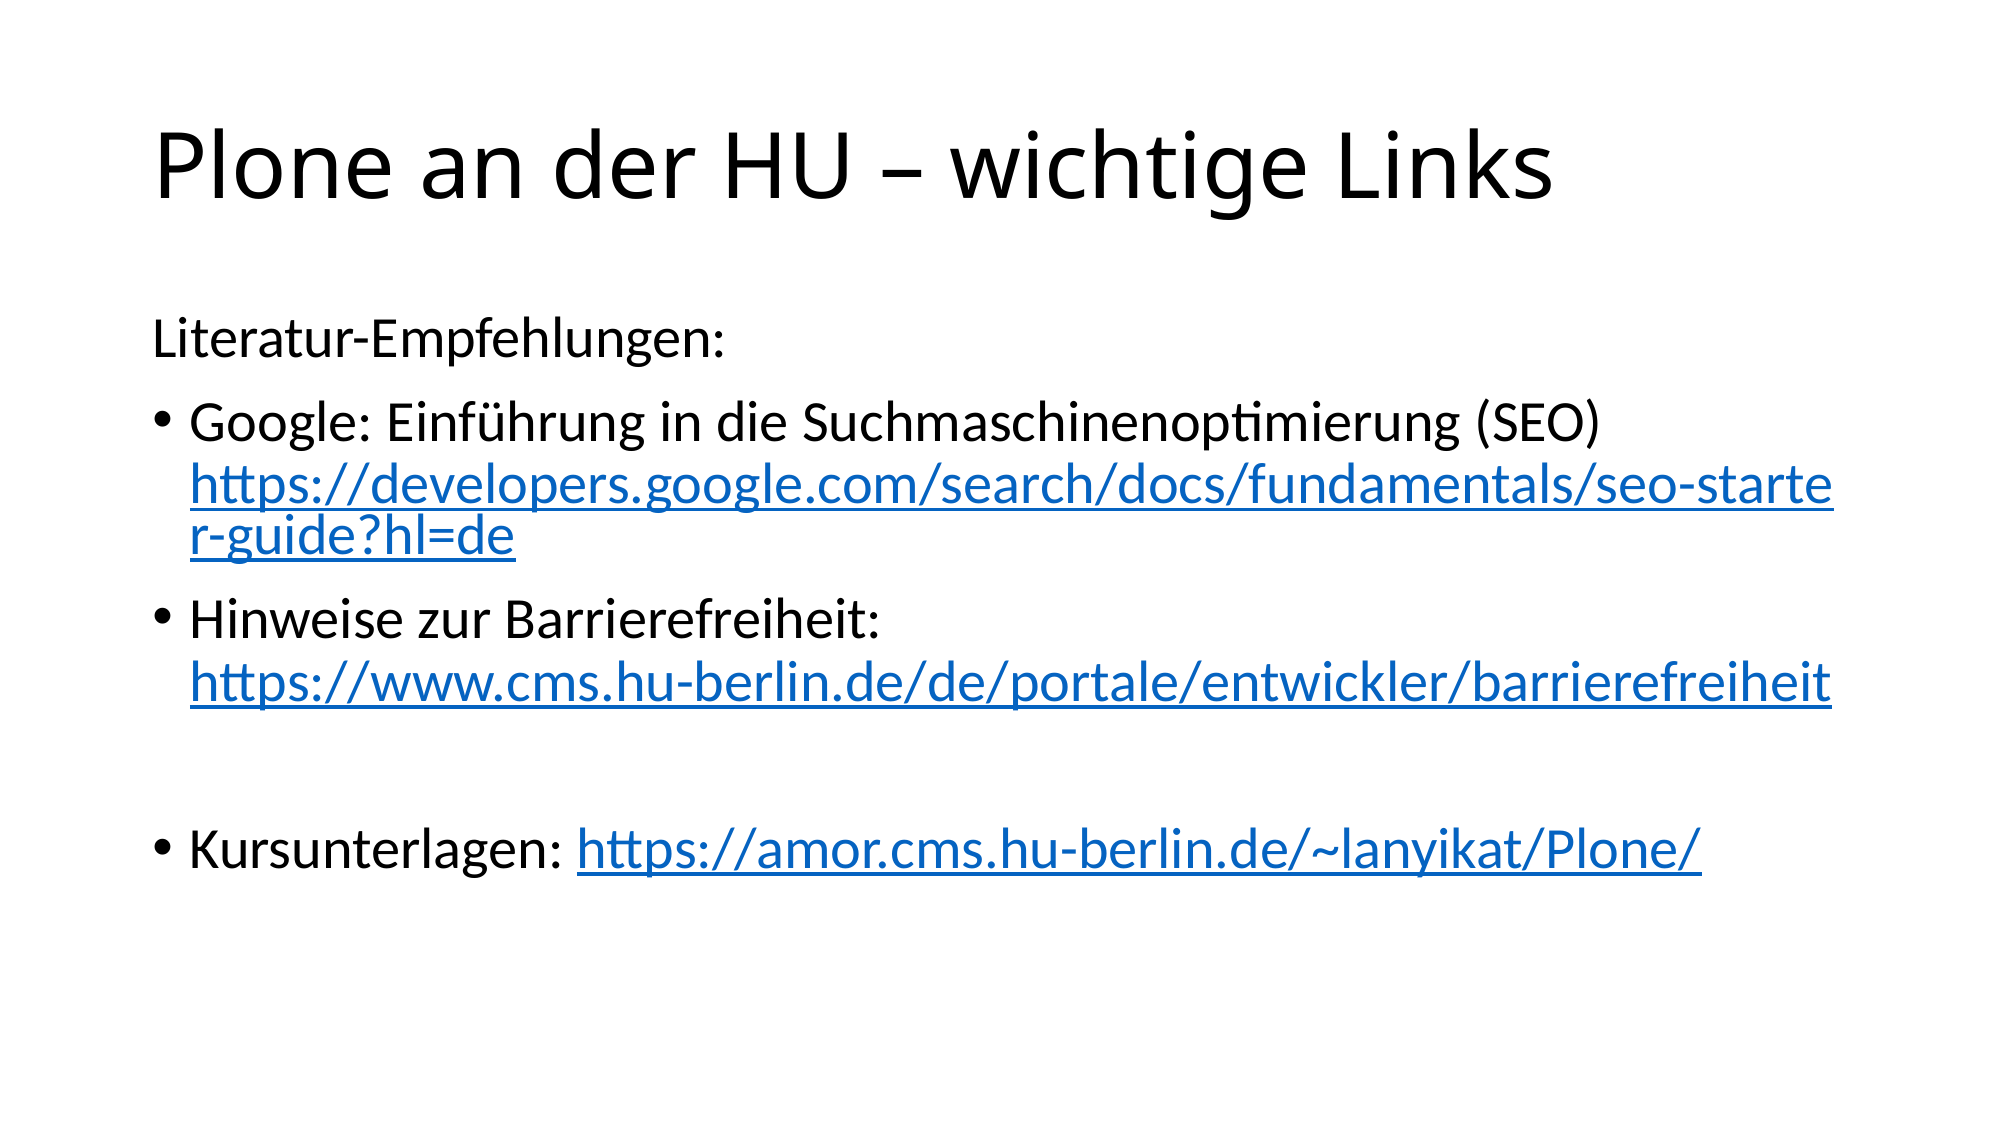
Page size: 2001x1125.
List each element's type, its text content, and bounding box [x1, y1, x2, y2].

list Literatur-Empfehlungen: Google: Einführung in die Suchmaschinenoptimierung (SEO) https://developers.google.com/search/docs/fundamentals/seo-starter-guide?hl=de Hinweise zur Barrierefreiheit: https://www.cms.hu-berlin.de/de/portale/entwickler/barrierefreiheit Kursunterlagen: https://amor.cms.hu-berlin.de/~lanyikat/Plone/ [137, 299, 1863, 1014]
title Plone an der HU – wichtige Links [137, 59, 1863, 278]
